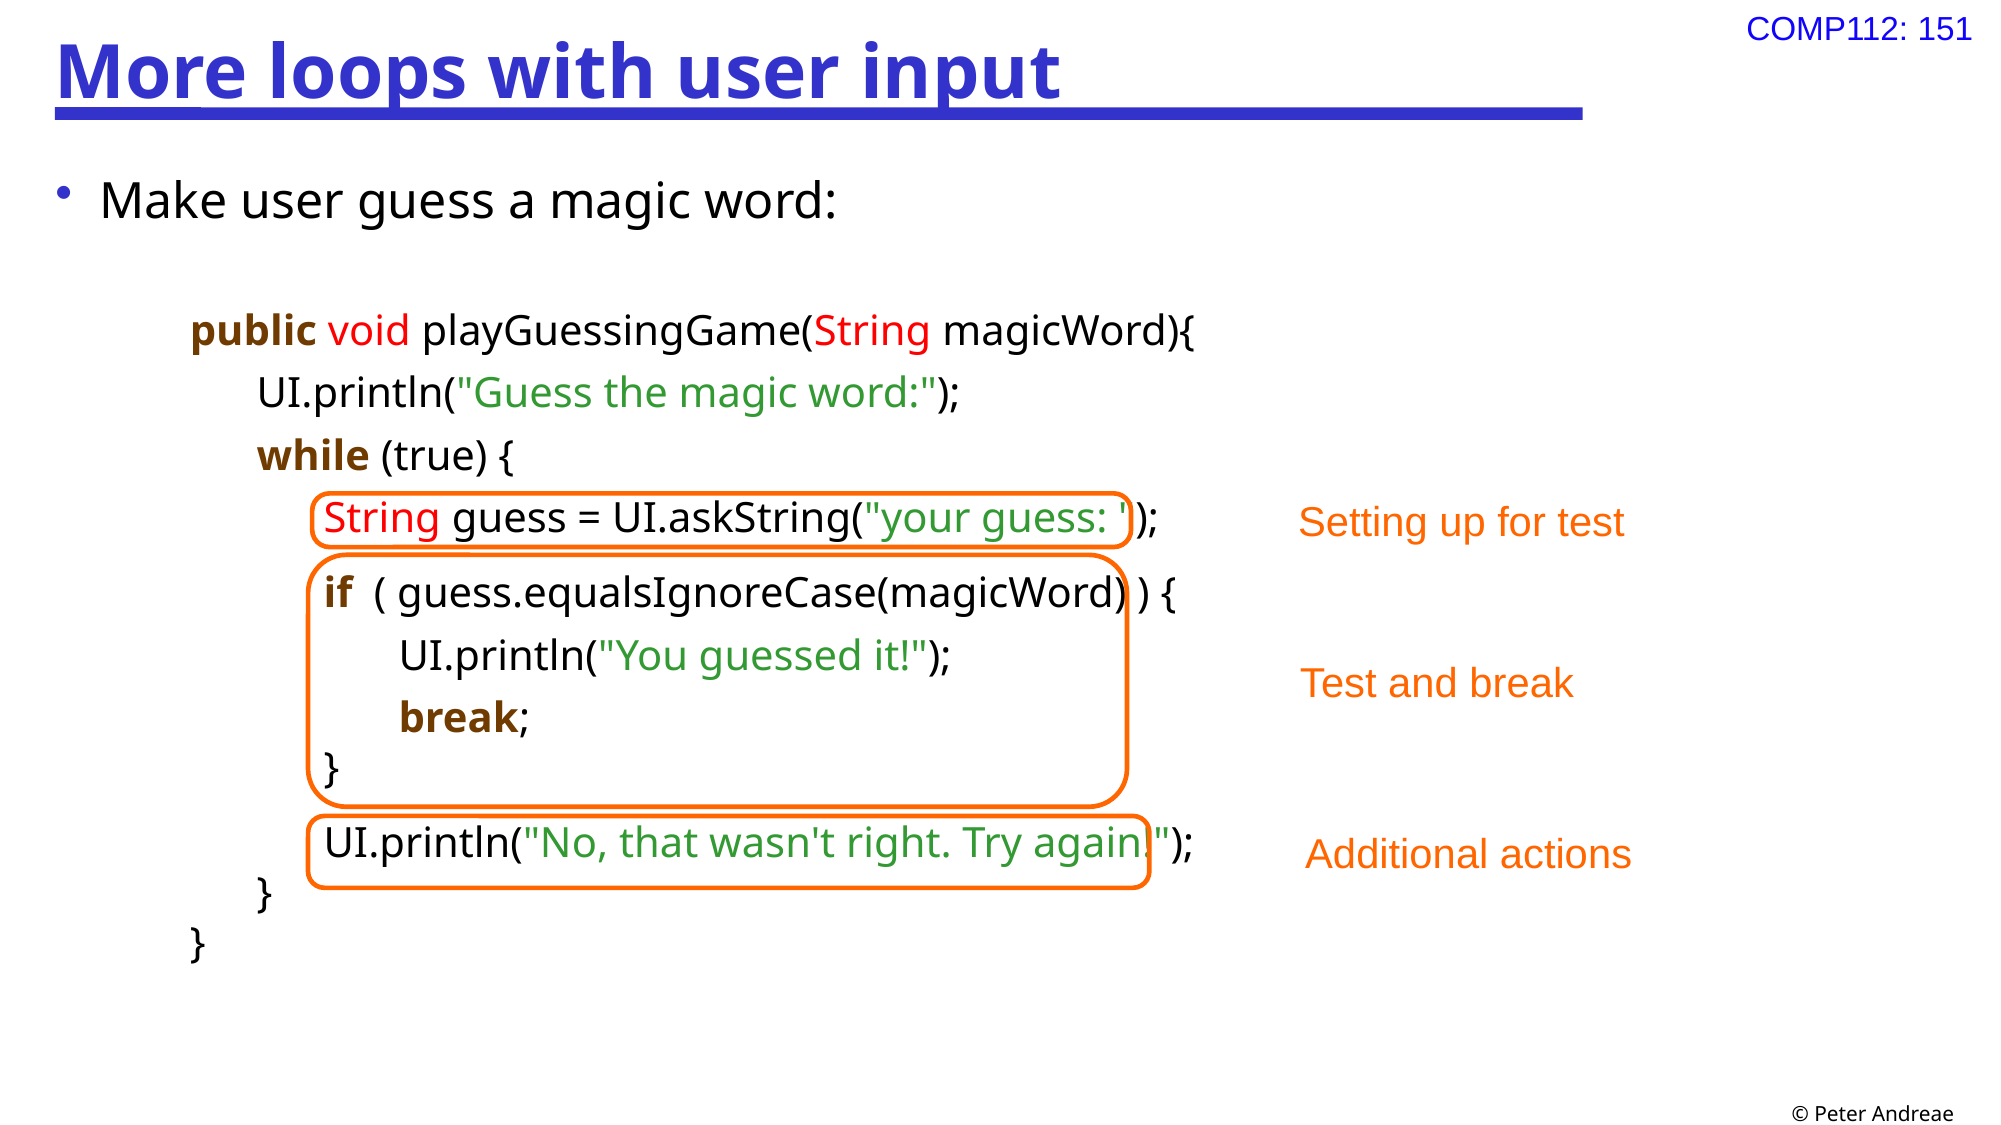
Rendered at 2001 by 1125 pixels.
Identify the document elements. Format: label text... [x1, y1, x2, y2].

title More loops with user input [38, 0, 1807, 138]
list Make user guess a magic word: public void playGuessingGame(String magicWord){ UI.println("Guess the magic word:"); while (true) { String guess = UI.askString("your guess: "); if ( guess.equalsIgnoreCase(magicWord) ) { UI.println("You guessed it!"); break; } UI.println("No, that wasn't right. Try again!"); } } [40, 160, 1960, 1125]
text_box Setting up for test [312, 493, 1132, 548]
text_box Test and break [308, 554, 1128, 807]
text_box Additional actions [308, 815, 1150, 888]
